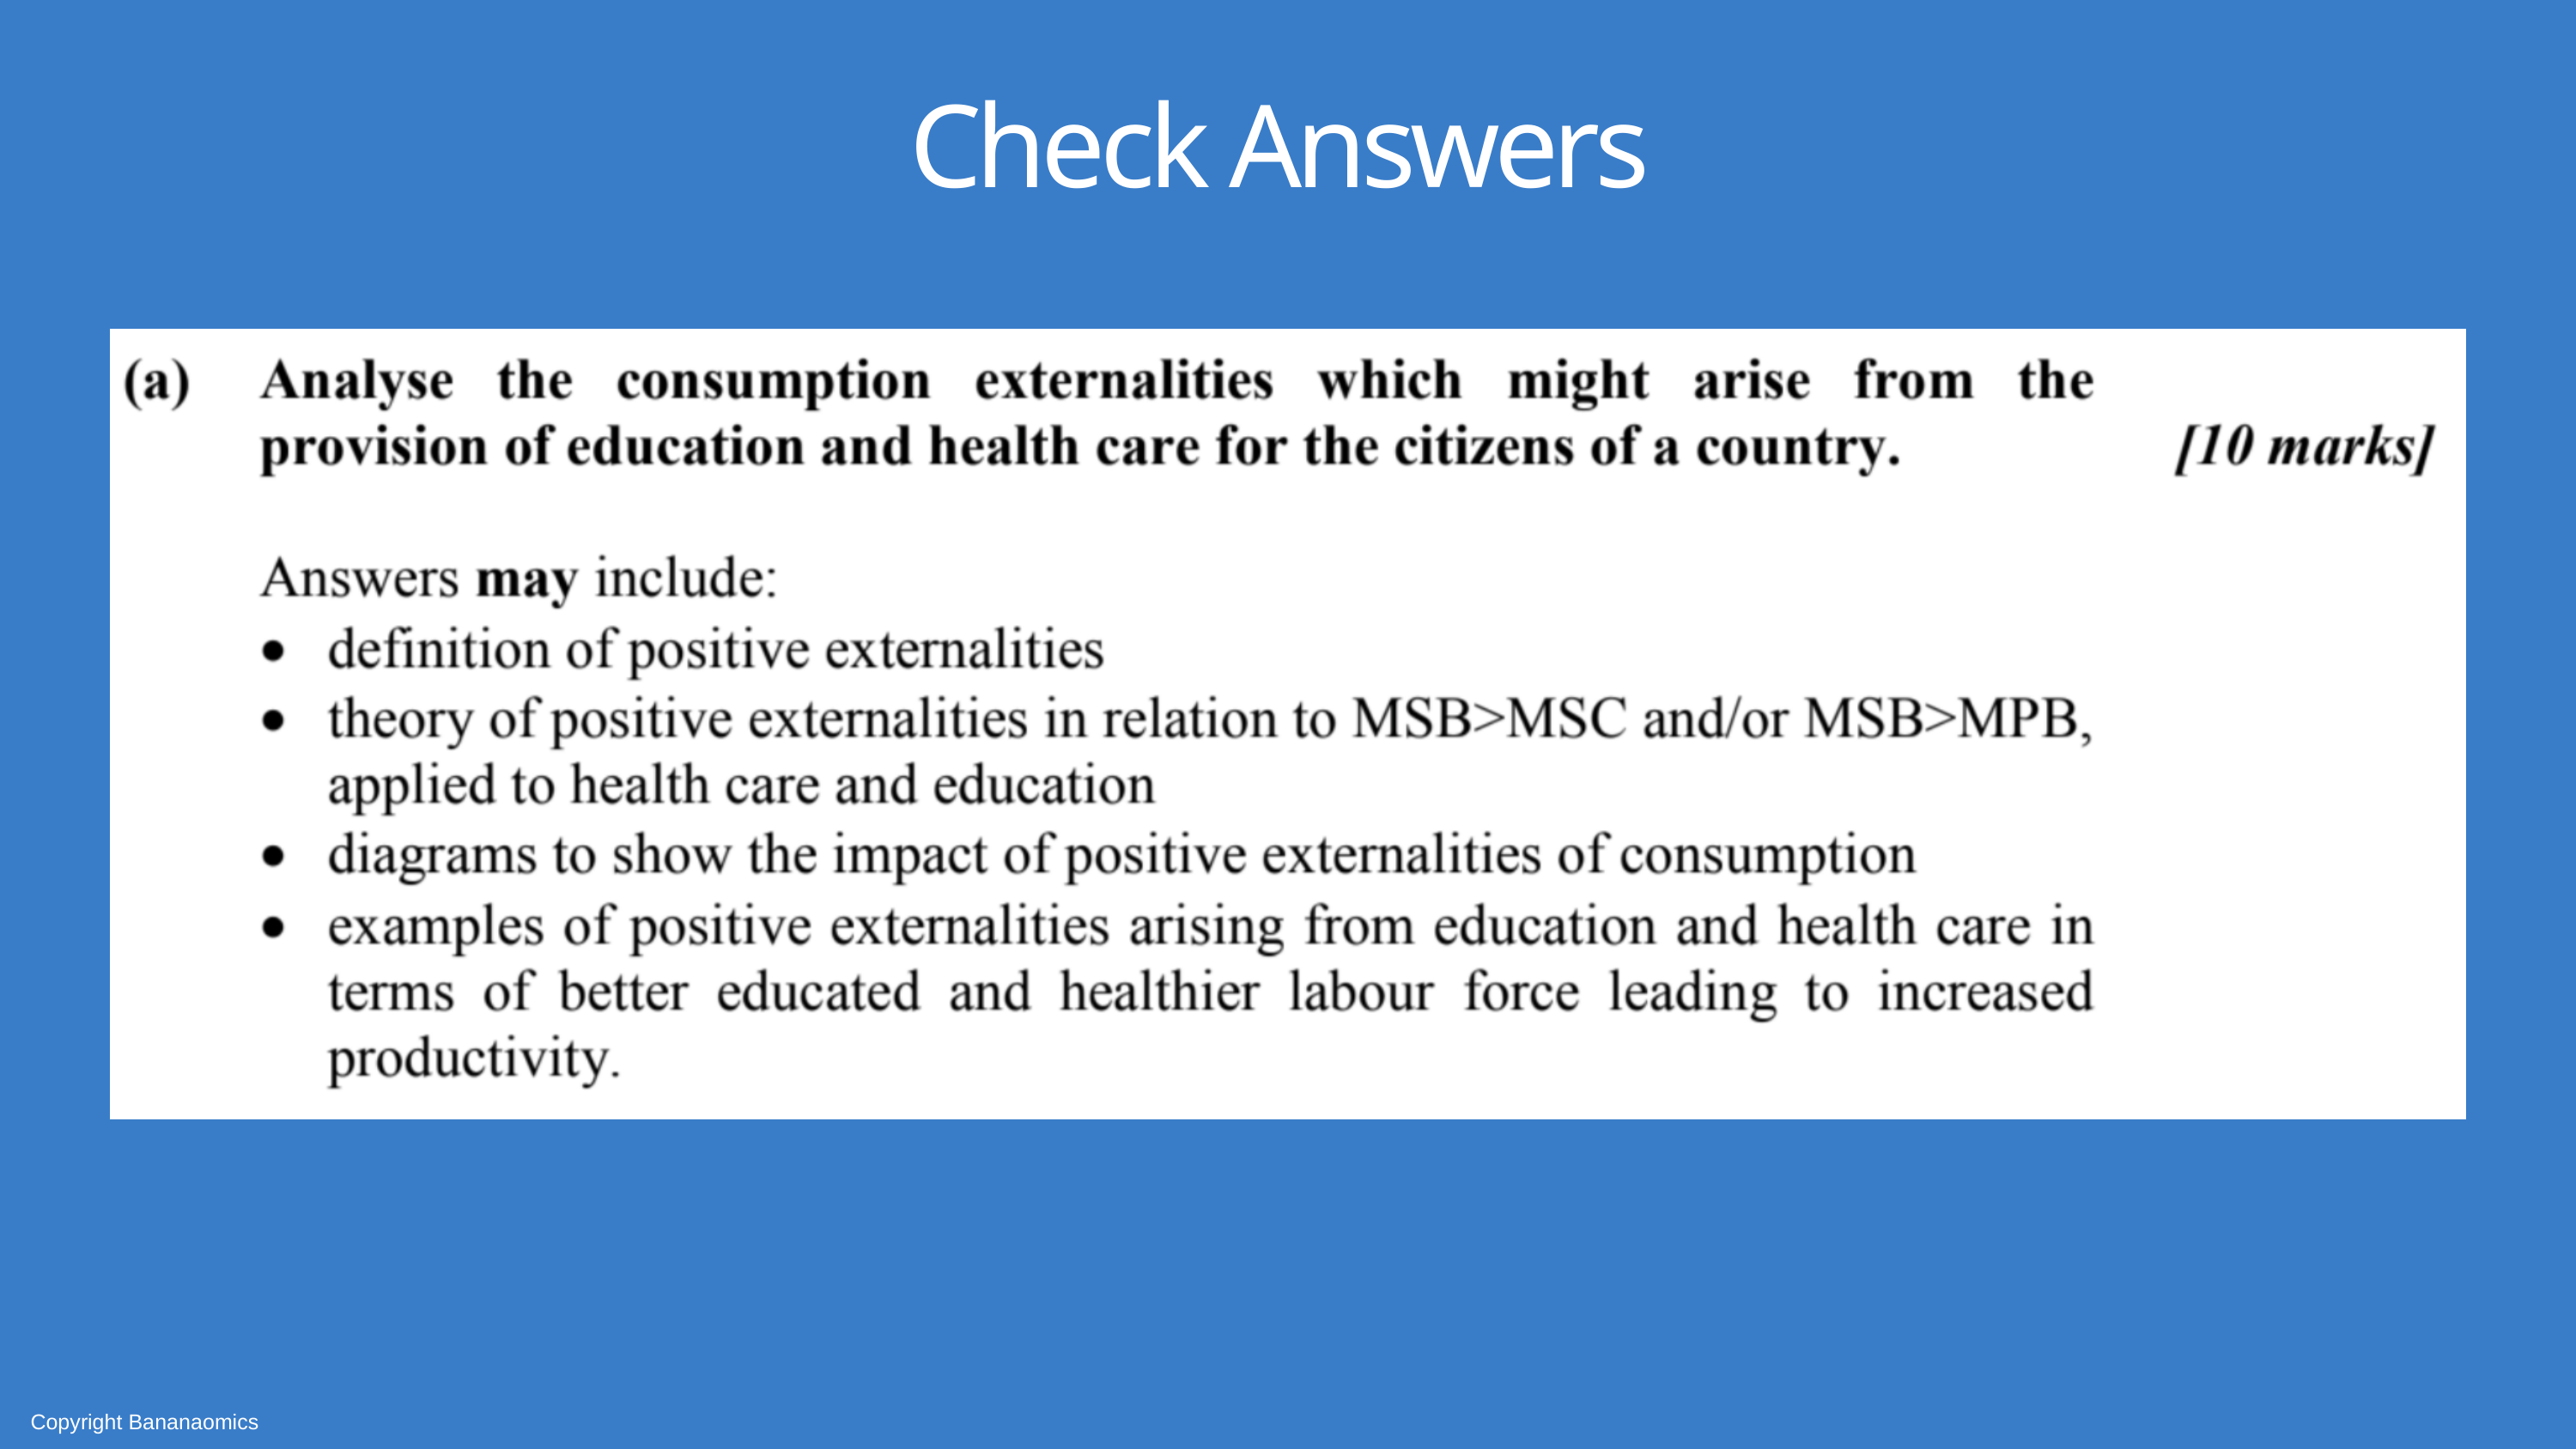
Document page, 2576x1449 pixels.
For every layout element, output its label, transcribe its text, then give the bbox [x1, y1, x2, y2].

text_box Copyright Bananaomics [0, 1404, 553, 1434]
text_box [127, 85, 2432, 296]
picture [110, 329, 2466, 1120]
